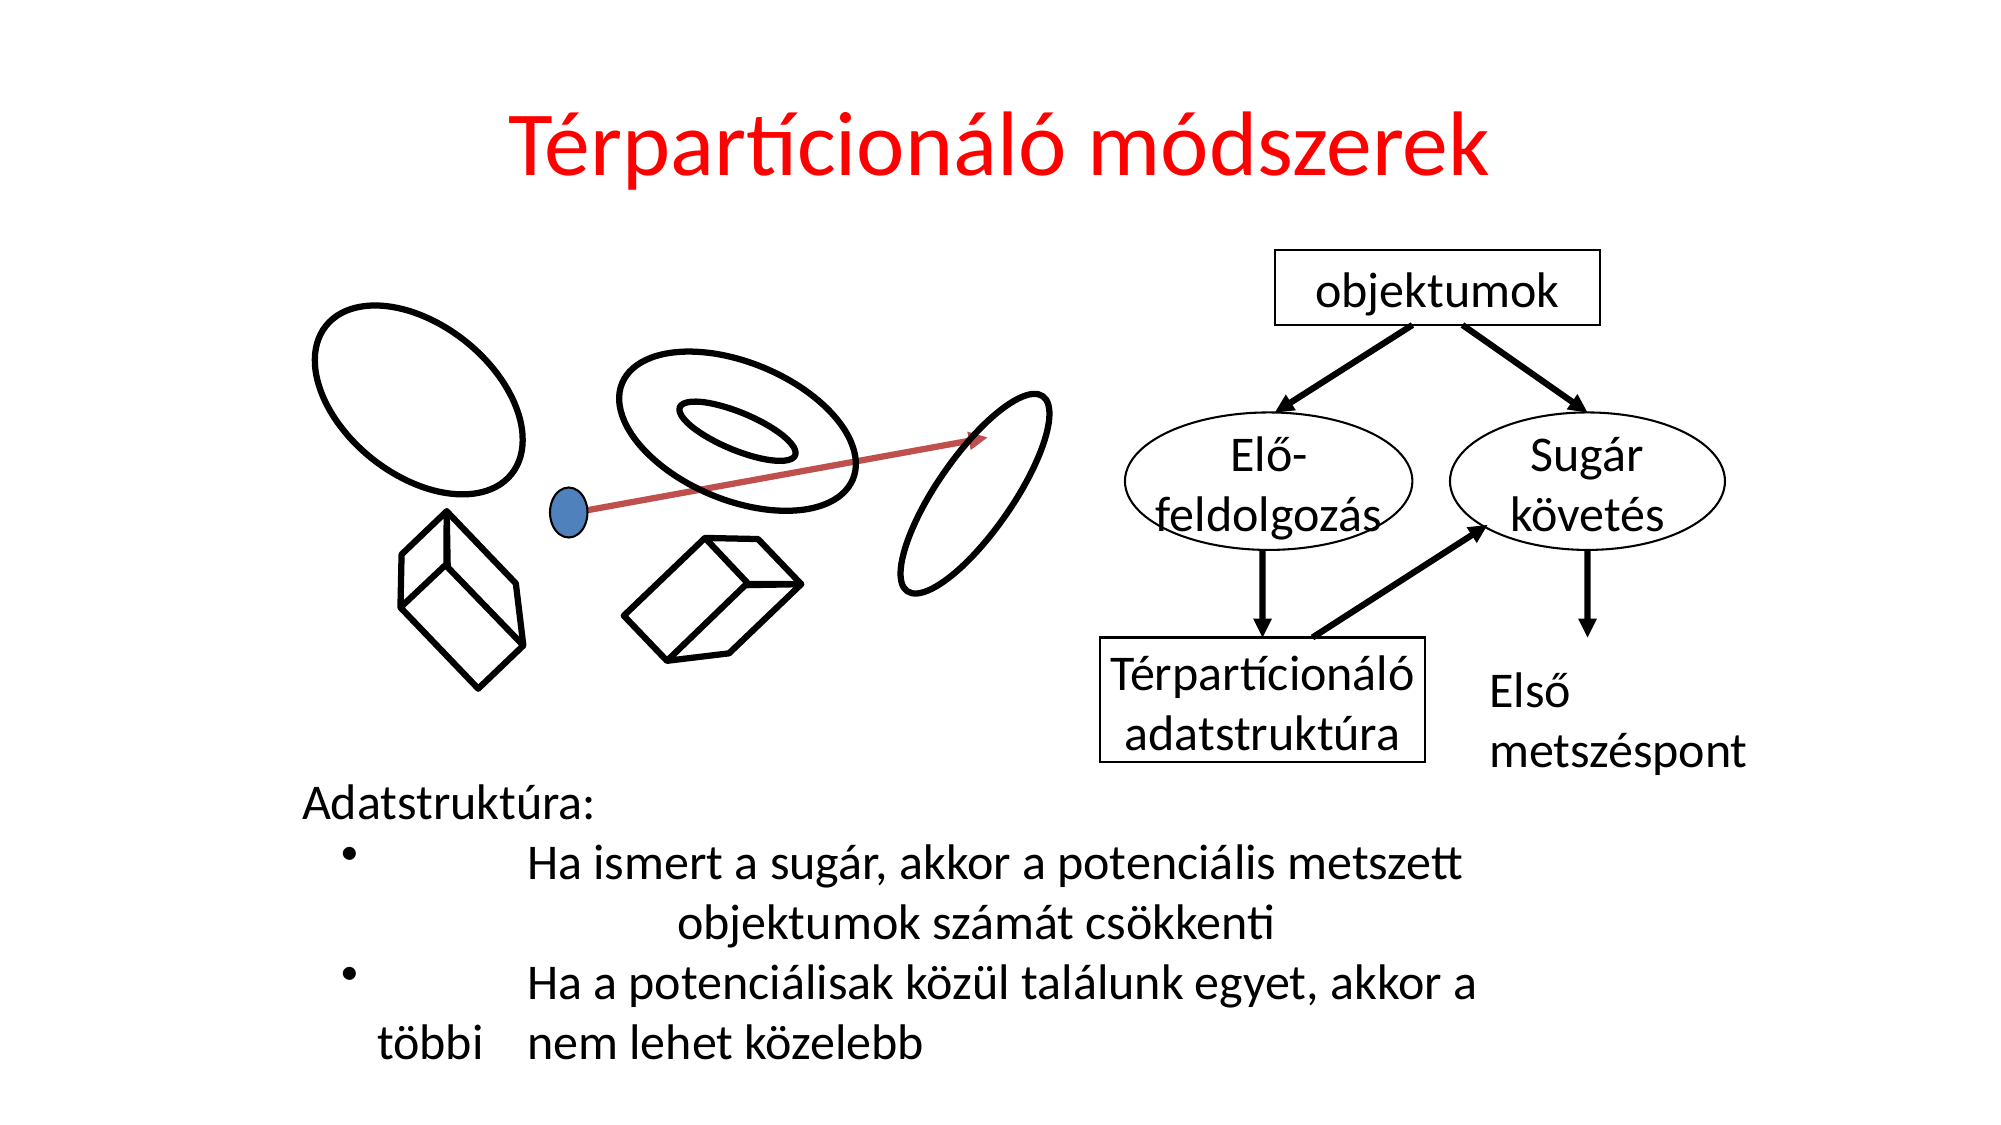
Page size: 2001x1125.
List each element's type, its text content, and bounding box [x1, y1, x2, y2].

text_box [1462, 324, 1588, 413]
text_box [1312, 525, 1488, 638]
text_box [1581, 549, 1594, 638]
text_box [1256, 549, 1269, 638]
text_box [679, 401, 796, 461]
text_box Elő- feldolgozás [1124, 412, 1413, 550]
text_box Első metszéspont [1474, 649, 1763, 785]
text_box Térpartícionáló adatstruktúra [1100, 637, 1425, 763]
text_box Sugár követés [1449, 412, 1726, 550]
text_box [549, 487, 588, 538]
text_box [623, 537, 802, 661]
text_box [1275, 324, 1413, 413]
text_box objektumok [1275, 249, 1600, 325]
title Térpartícionáló módszerek [99, 45, 1900, 233]
text_box [619, 351, 856, 511]
text_box [900, 393, 1050, 594]
text_box [400, 511, 524, 689]
text_box Adatstruktúra: Ha ismert a sugár, akkor a potenciális metszett objektumok számát csökkenti Ha a potenciálisak közül találunk egyet, akkor a többi nem lehet közelebb [287, 762, 1565, 1078]
text_box [314, 305, 523, 495]
